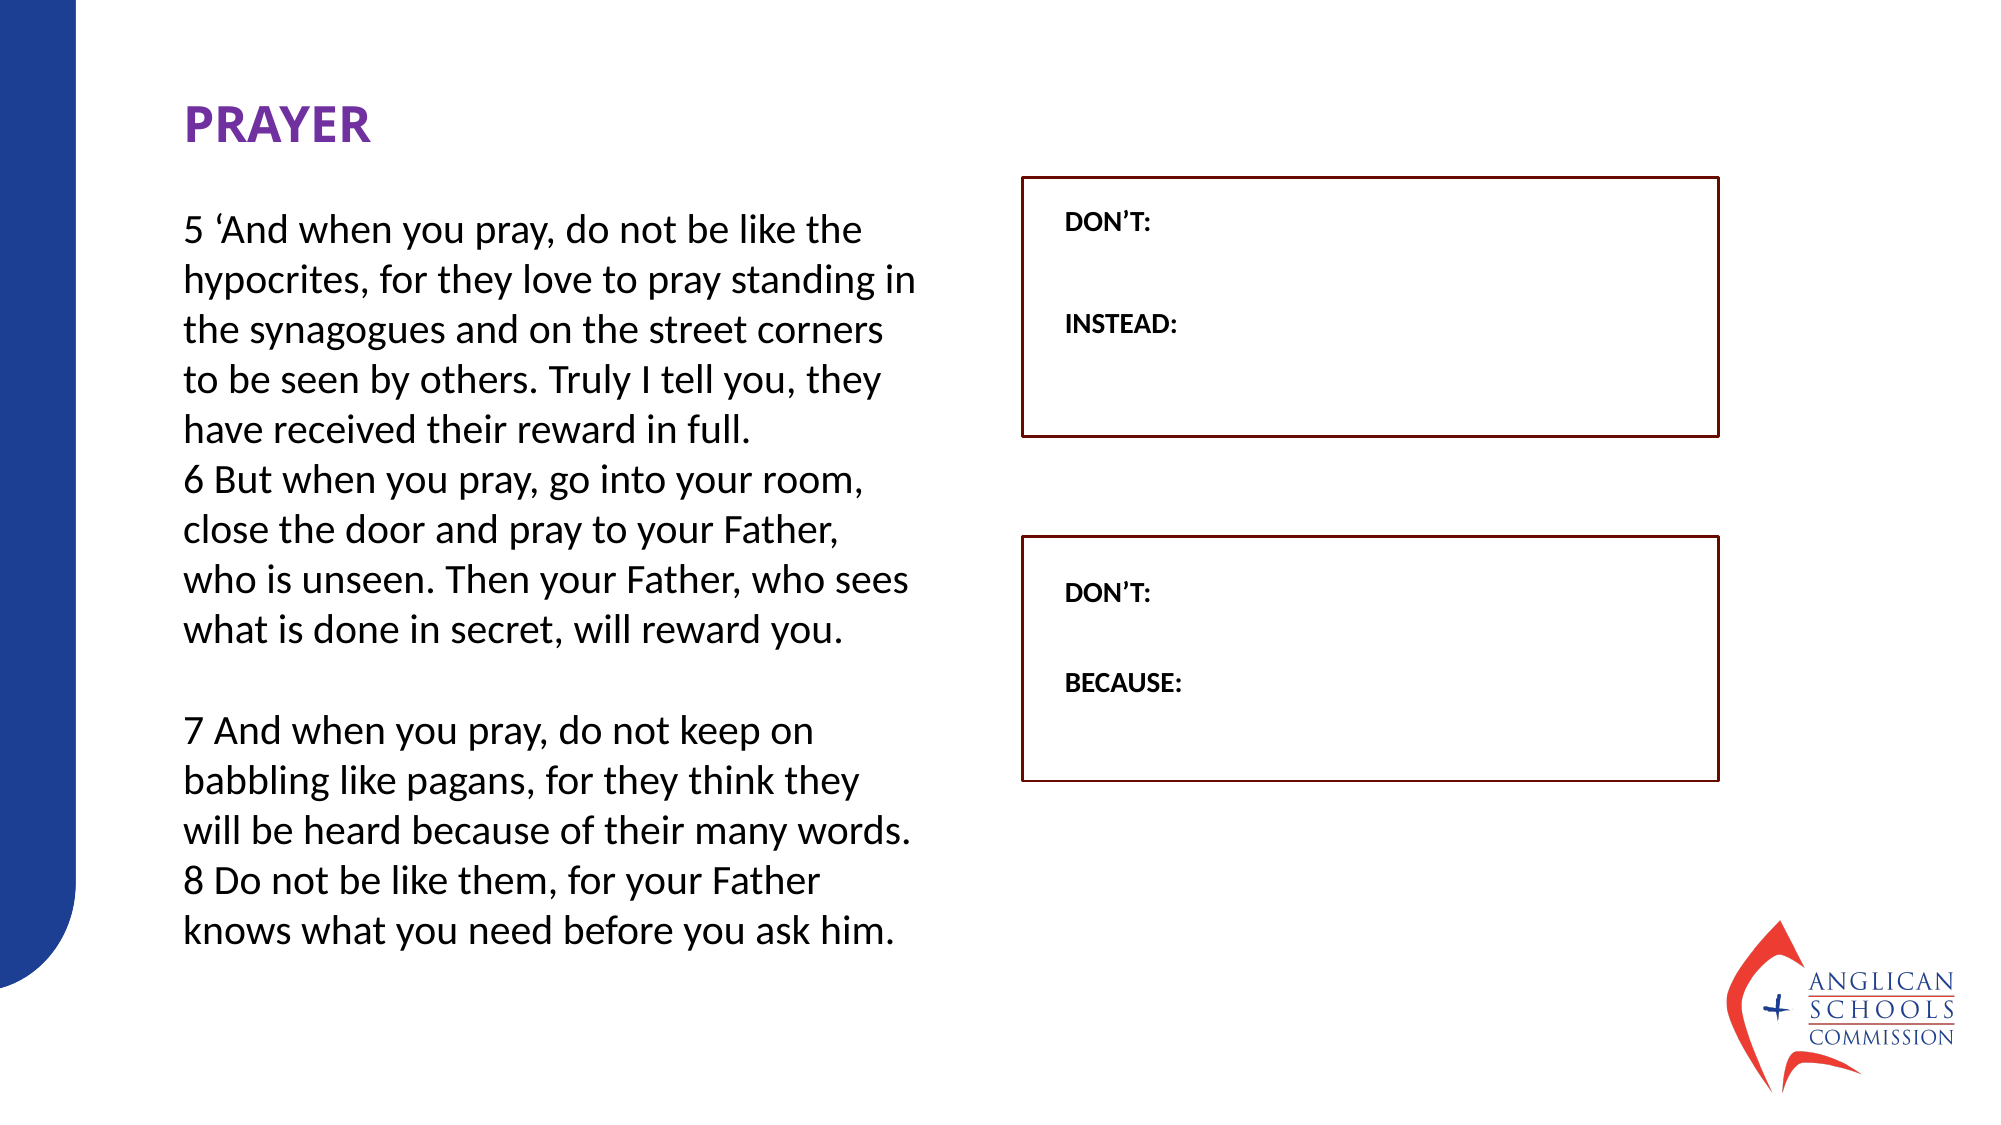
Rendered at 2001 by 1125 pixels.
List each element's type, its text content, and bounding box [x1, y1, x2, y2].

text_box DON’T: [1049, 195, 1652, 245]
text_box [1021, 176, 1720, 438]
text_box [1021, 535, 1720, 782]
picture [0, 0, 1500, 1125]
text_box INSTEAD: [1049, 296, 1431, 347]
text_box DON’T: [1050, 565, 1469, 616]
text_box PRAYER 5 ‘And when you pray, do not be like the hypocrites, for they love to pray standing in the synagogues and on the street corners to be seen by others. Truly I tell you, they have received their reward in full. 6 But when you pray, go into your room, close the door and pray to your Father, who is unseen. Then your Father, who sees what is done in secret, will reward you. 7 And when you pray, do not keep on babbling like pagans, for they think they will be heard because of their many words. 8 Do not be like them, for your Father knows what you need before you ask him. [168, 84, 934, 960]
text_box BECAUSE: [1050, 655, 1553, 706]
